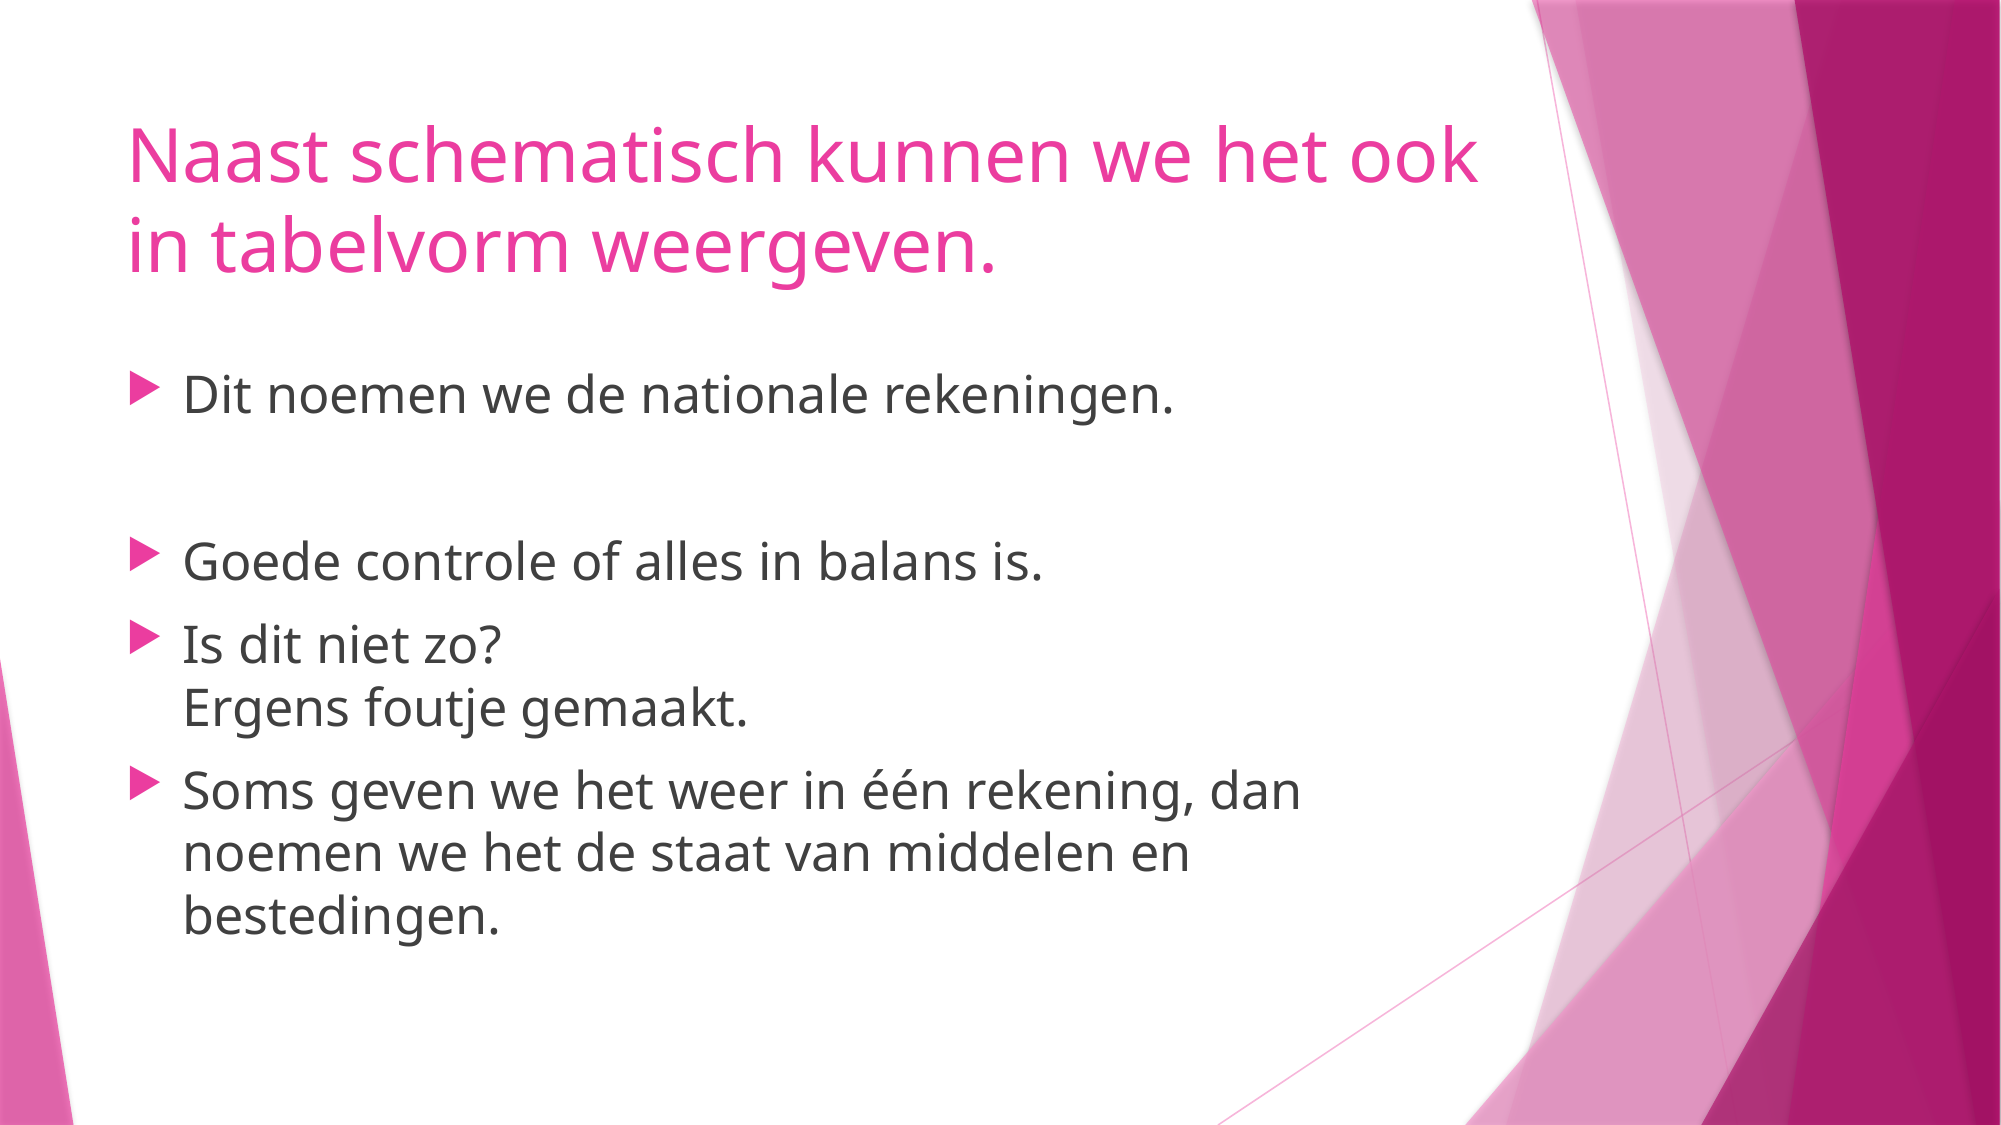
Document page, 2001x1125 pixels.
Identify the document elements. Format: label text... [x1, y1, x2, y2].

list Dit noemen we de nationale rekeningen. Goede controle of alles in balans is. Is dit niet zo? Ergens foutje gemaakt. Soms geven we het weer in één rekening, dan noemen we het de staat van middelen en bestedingen. [111, 354, 1522, 992]
title Naast schematisch kunnen we het ook in tabelvorm weergeven. [111, 99, 1522, 317]
